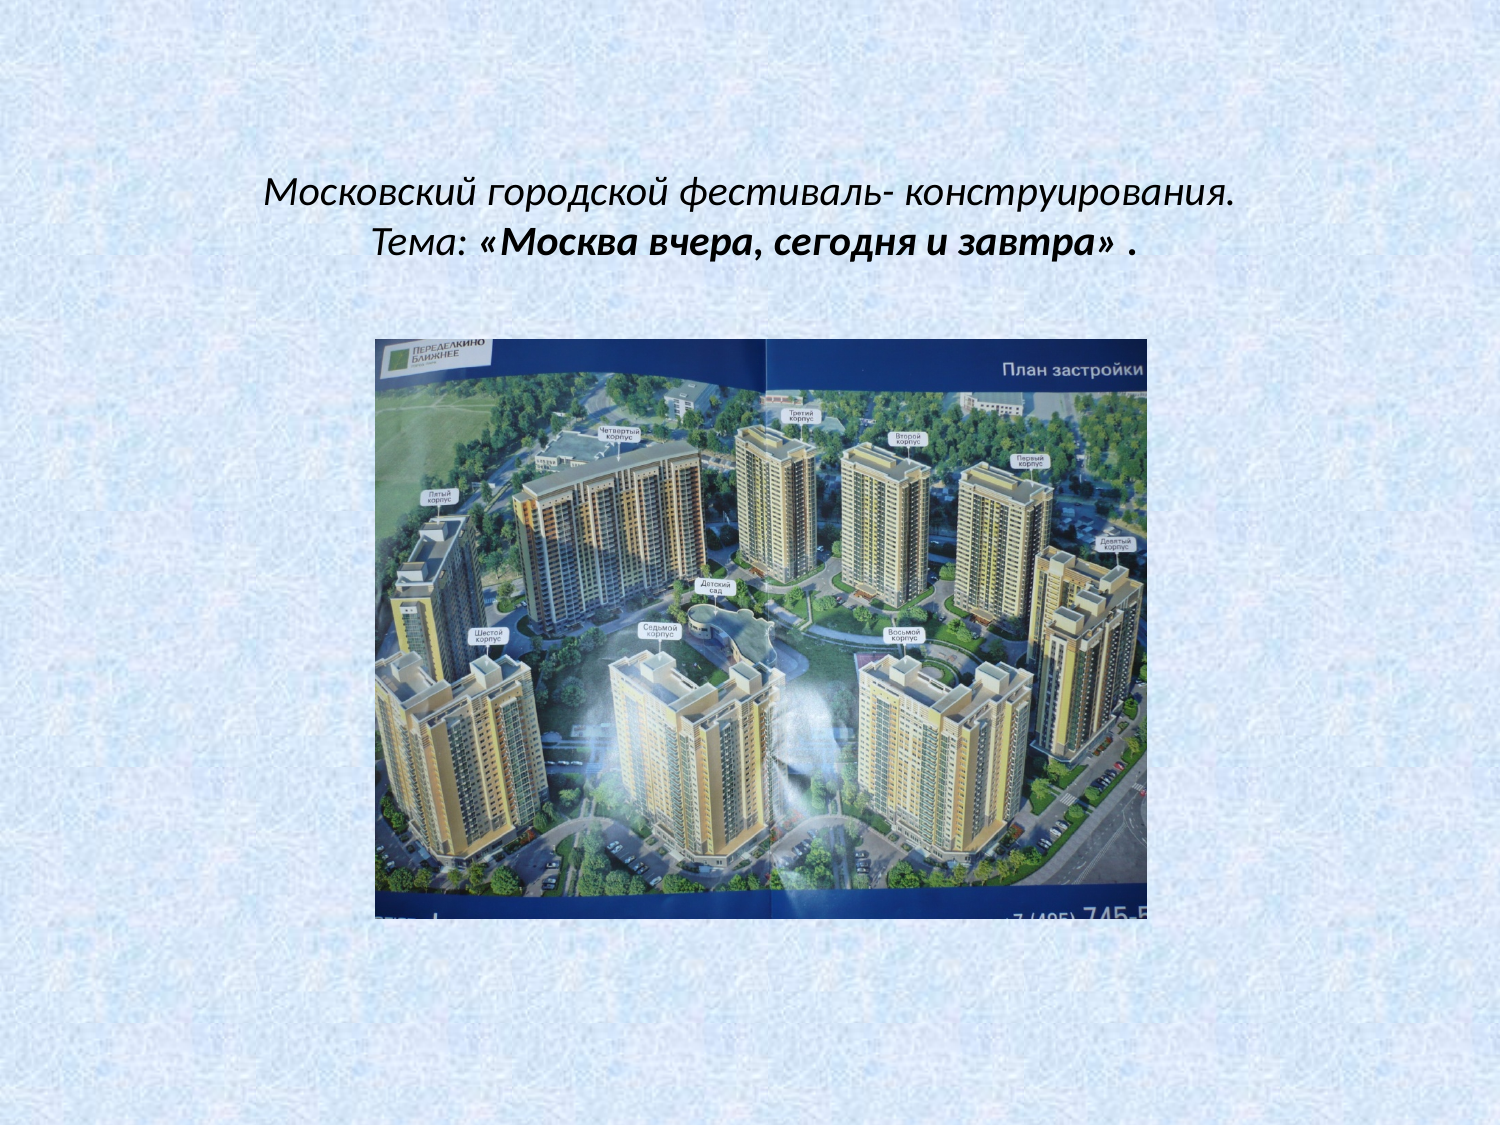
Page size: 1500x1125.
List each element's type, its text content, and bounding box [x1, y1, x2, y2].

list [374, 339, 1147, 919]
picture [0, 0, 1500, 1125]
title Московский городской фестиваль- конструирования. Тема: «Москва вчера, сегодня и завтра» . [74, 44, 1426, 493]
